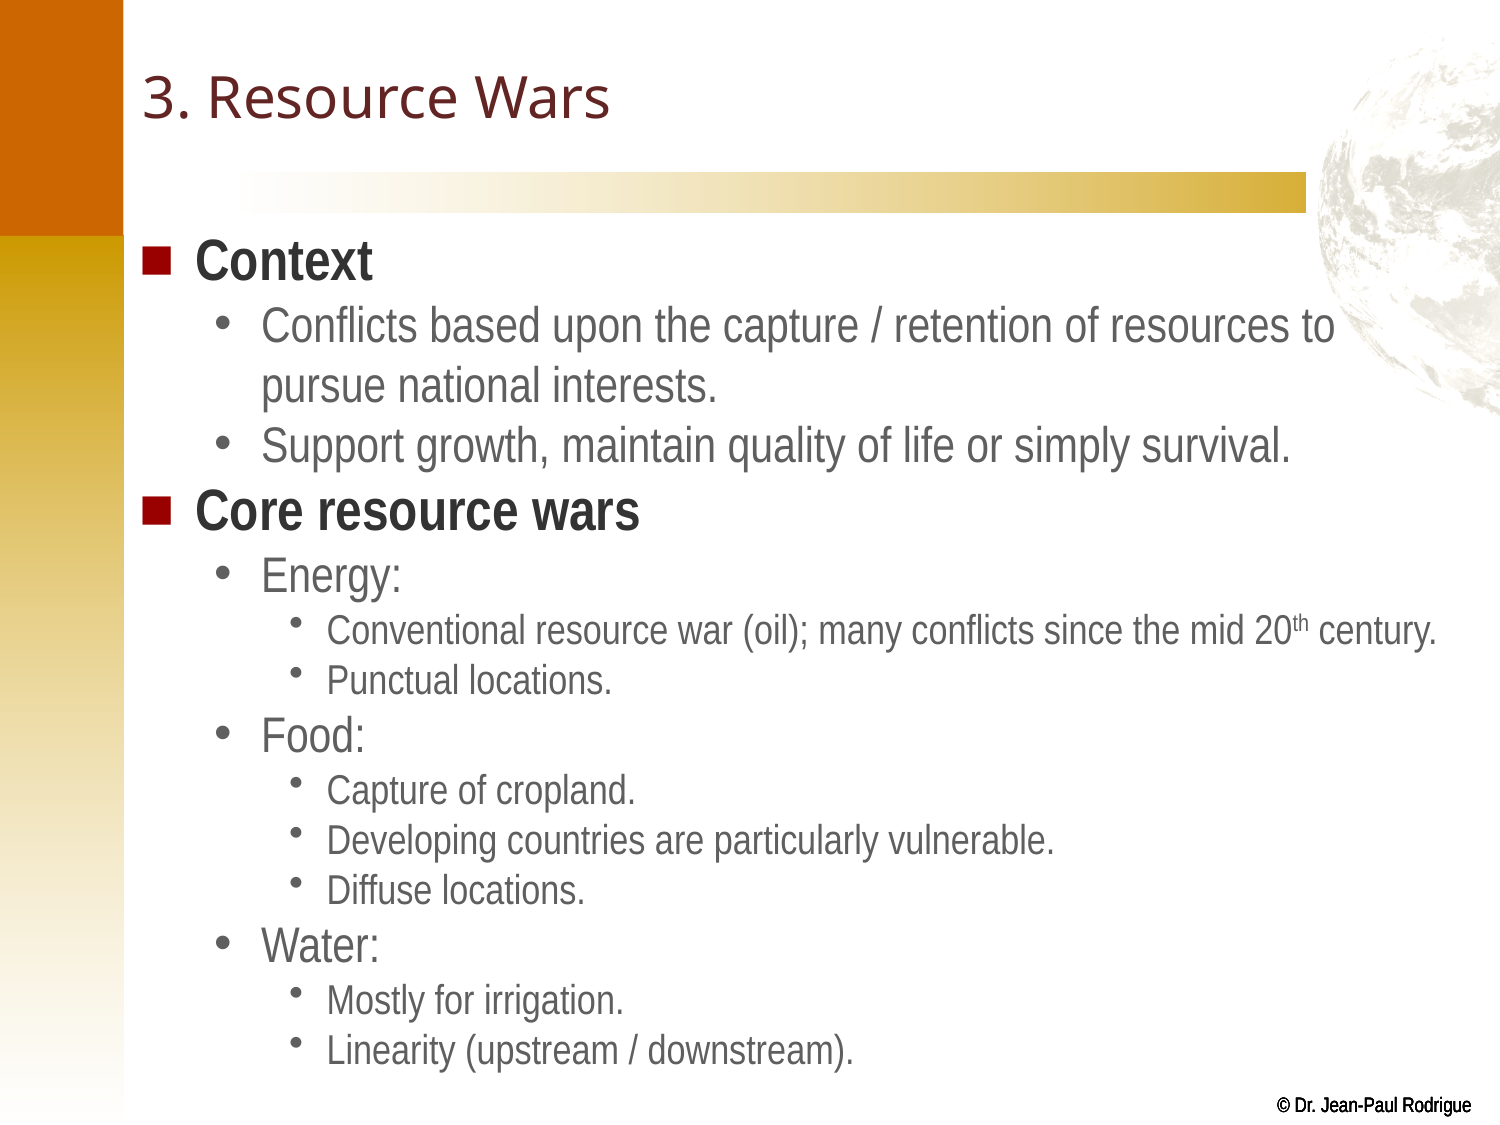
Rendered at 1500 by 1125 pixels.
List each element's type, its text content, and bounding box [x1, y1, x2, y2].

title 3. Resource Wars [127, 16, 1476, 173]
list Context Conflicts based upon the capture / retention of resources to pursue national interests. Support growth, maintain quality of life or simply survival. Core resource wars Energy: Conventional resource war (oil); many conflicts since the mid 20th century. Punctual locations. Food: Capture of cropland. Developing countries are particularly vulnerable. Diffuse locations. Water: Mostly for irrigation. Linearity (upstream / downstream). [123, 214, 1477, 1084]
